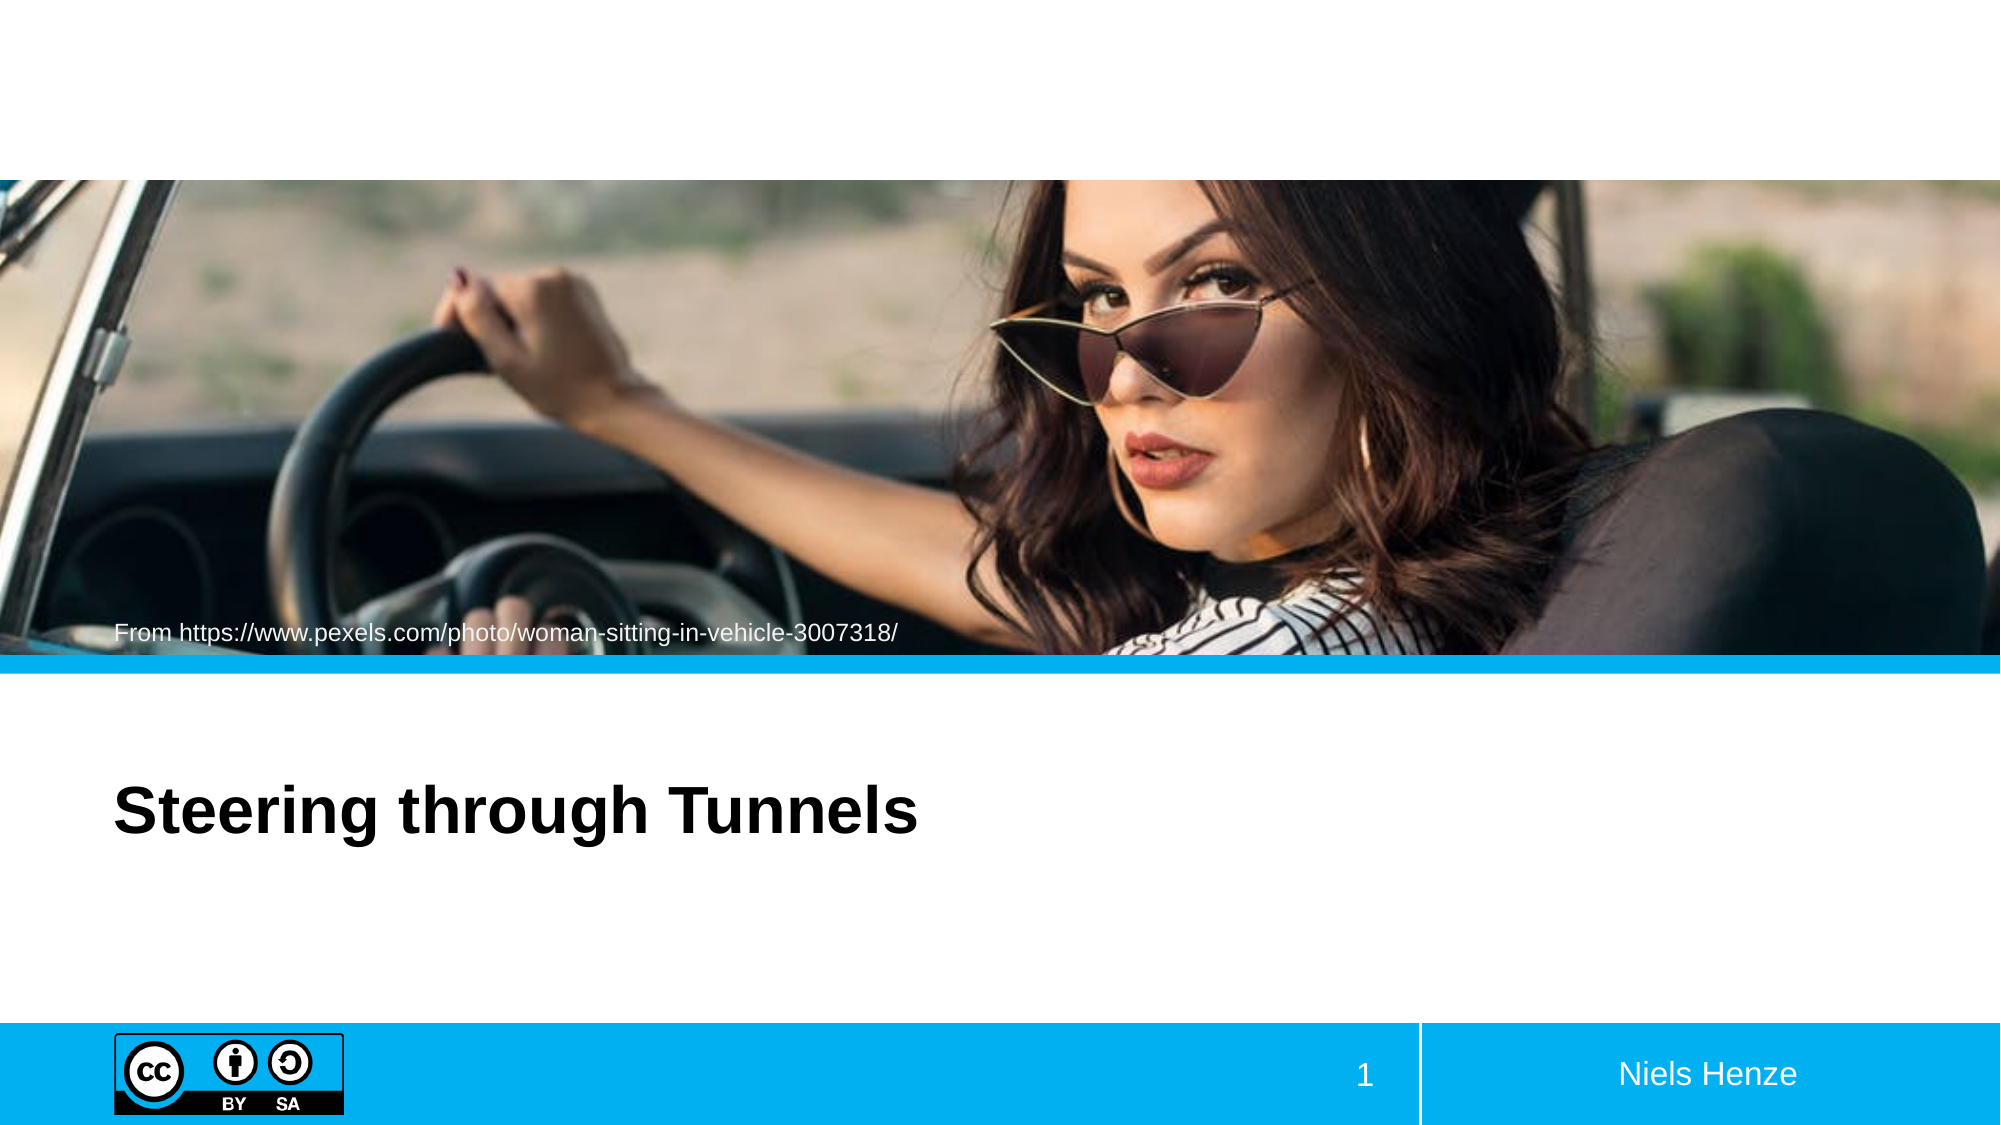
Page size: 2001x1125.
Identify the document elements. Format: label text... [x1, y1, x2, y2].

footer Niels Henze [1442, 1042, 1975, 1102]
picture [0, 180, 2000, 654]
picture [125, 1042, 183, 1101]
picture [269, 1041, 311, 1084]
title Steering through Tunnels [114, 655, 1420, 848]
picture [215, 1041, 256, 1084]
picture [116, 1092, 343, 1114]
slide_number 1 [1260, 1043, 1390, 1104]
